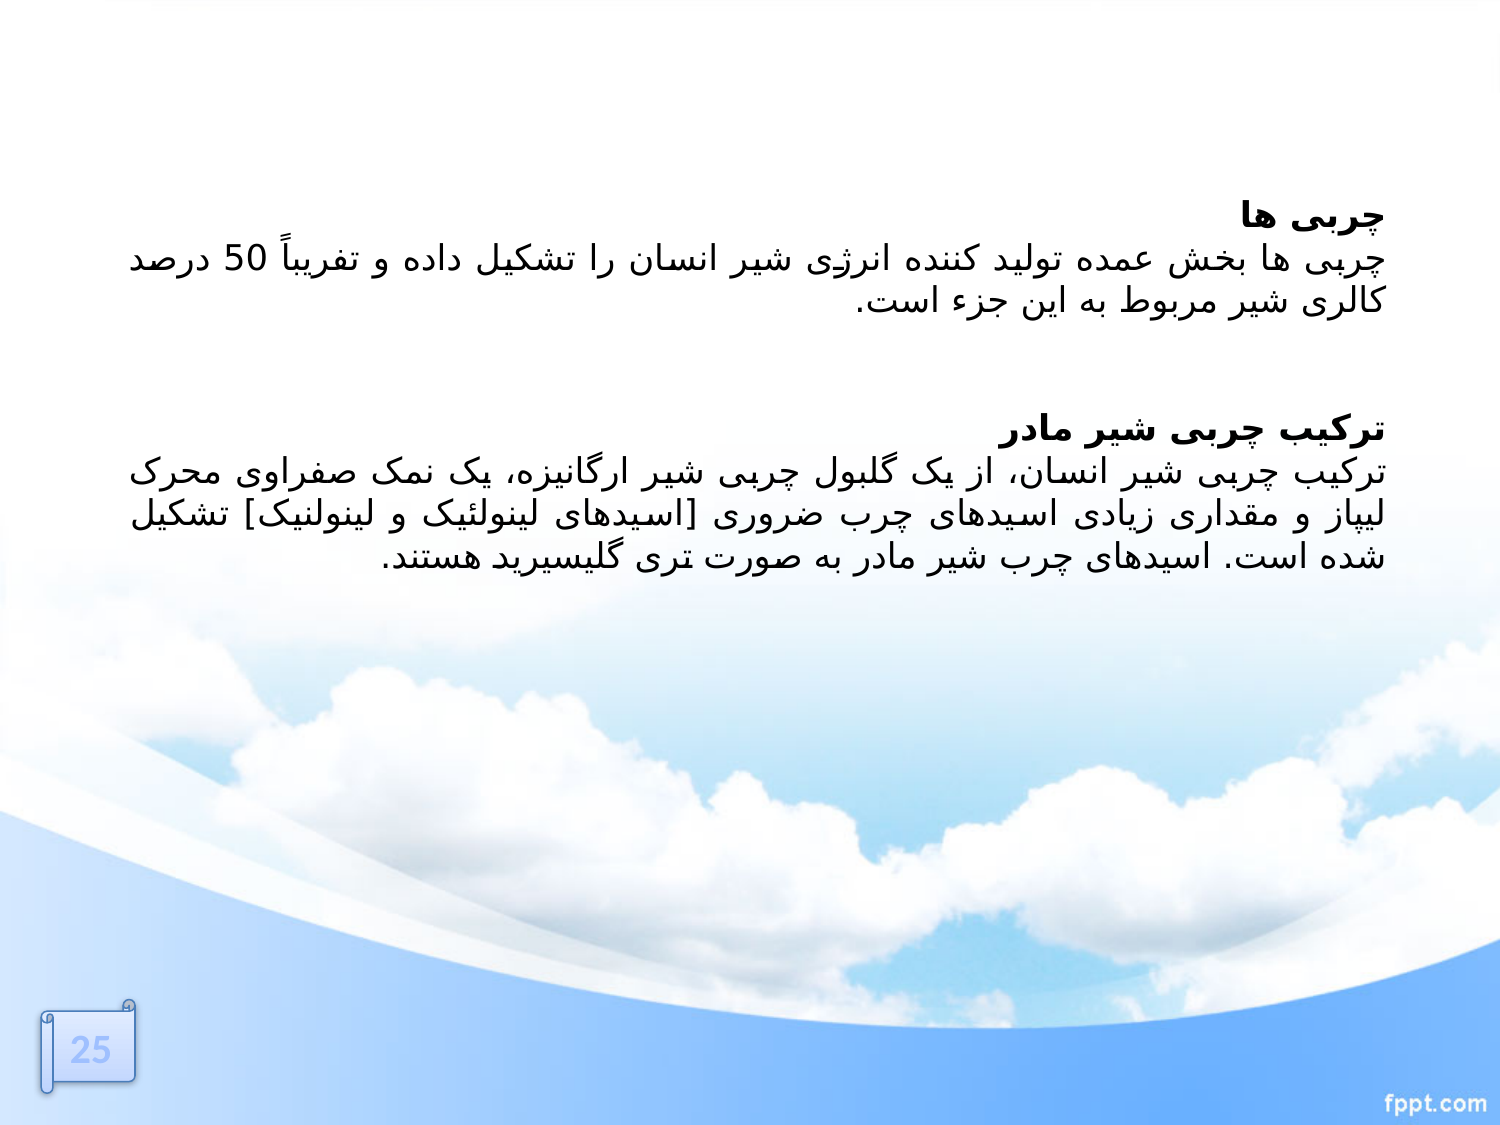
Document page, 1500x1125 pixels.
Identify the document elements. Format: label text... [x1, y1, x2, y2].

text_box چربی ها چربی ها بخش عمده تولید کننده انرژی شیر انسان را تشکیل داده و تفریباً 50 درصد کالری شیر مربوط به این جزء است. ترکیب چربی شیر مادر ترکیب چربی شیر انسان، از یک گلبول چربی شیر ارگانیزه، یک نمک صفراوی محرک لیپاز و مقداری زیادی اسیدهای چرب ضروری [اسیدهای لینولئیک و لینولنیک] تشکیل شده است. اسیدهای چرب شیر مادر به صورت تری گلیسیرید هستند. [112, 185, 1402, 583]
text_box 25 [40, 998, 136, 1094]
picture [0, 0, 1500, 1125]
